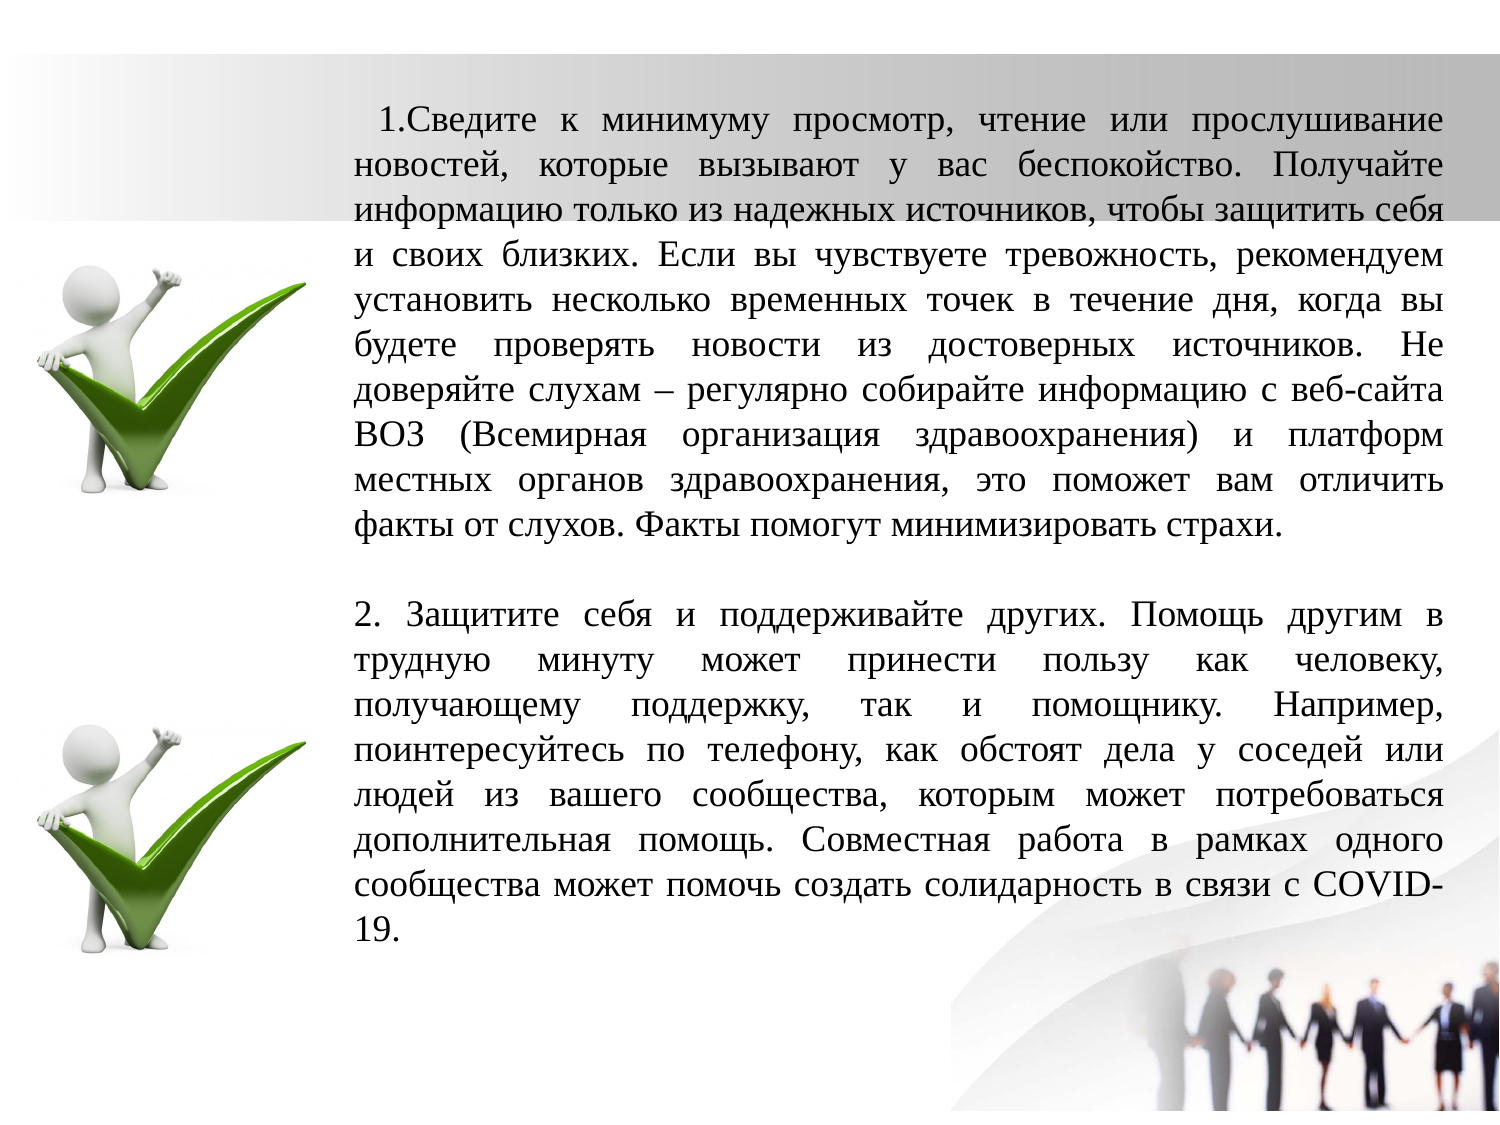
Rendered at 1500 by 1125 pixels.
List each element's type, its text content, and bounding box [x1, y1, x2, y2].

picture [951, 728, 1499, 1111]
picture [3, 259, 313, 507]
text_box 1.Сведите к минимуму просмотр, чтение или прослушивание новостей, которые вызывают у вас беспокойство. Получайте информацию только из надежных источников, чтобы защитить себя и своих близких. Если вы чувствуете тревожность, рекомендуем установить несколько временных точек в течение дня, когда вы будете проверять новости из достоверных источников. Не доверяйте слухам – регулярно собирайте информацию с веб-сайта ВОЗ (Всемирная организация здравоохранения) и платформ местных органов здравоохранения, это поможет вам отличить факты от слухов. Факты помогут минимизировать страхи. 2. Защитите себя и поддерживайте других. Помощь другим в трудную минуту может принести пользу как человеку, получающему поддержку, так и помощнику. Например, поинтересуйтесь по телефону, как обстоят дела у соседей или людей из вашего сообщества, которым может потребоваться дополнительная помощь. Совместная работа в рамках одного сообщества может помочь создать солидарность в связи с COVID-19. [339, 86, 1460, 957]
picture [3, 718, 313, 966]
